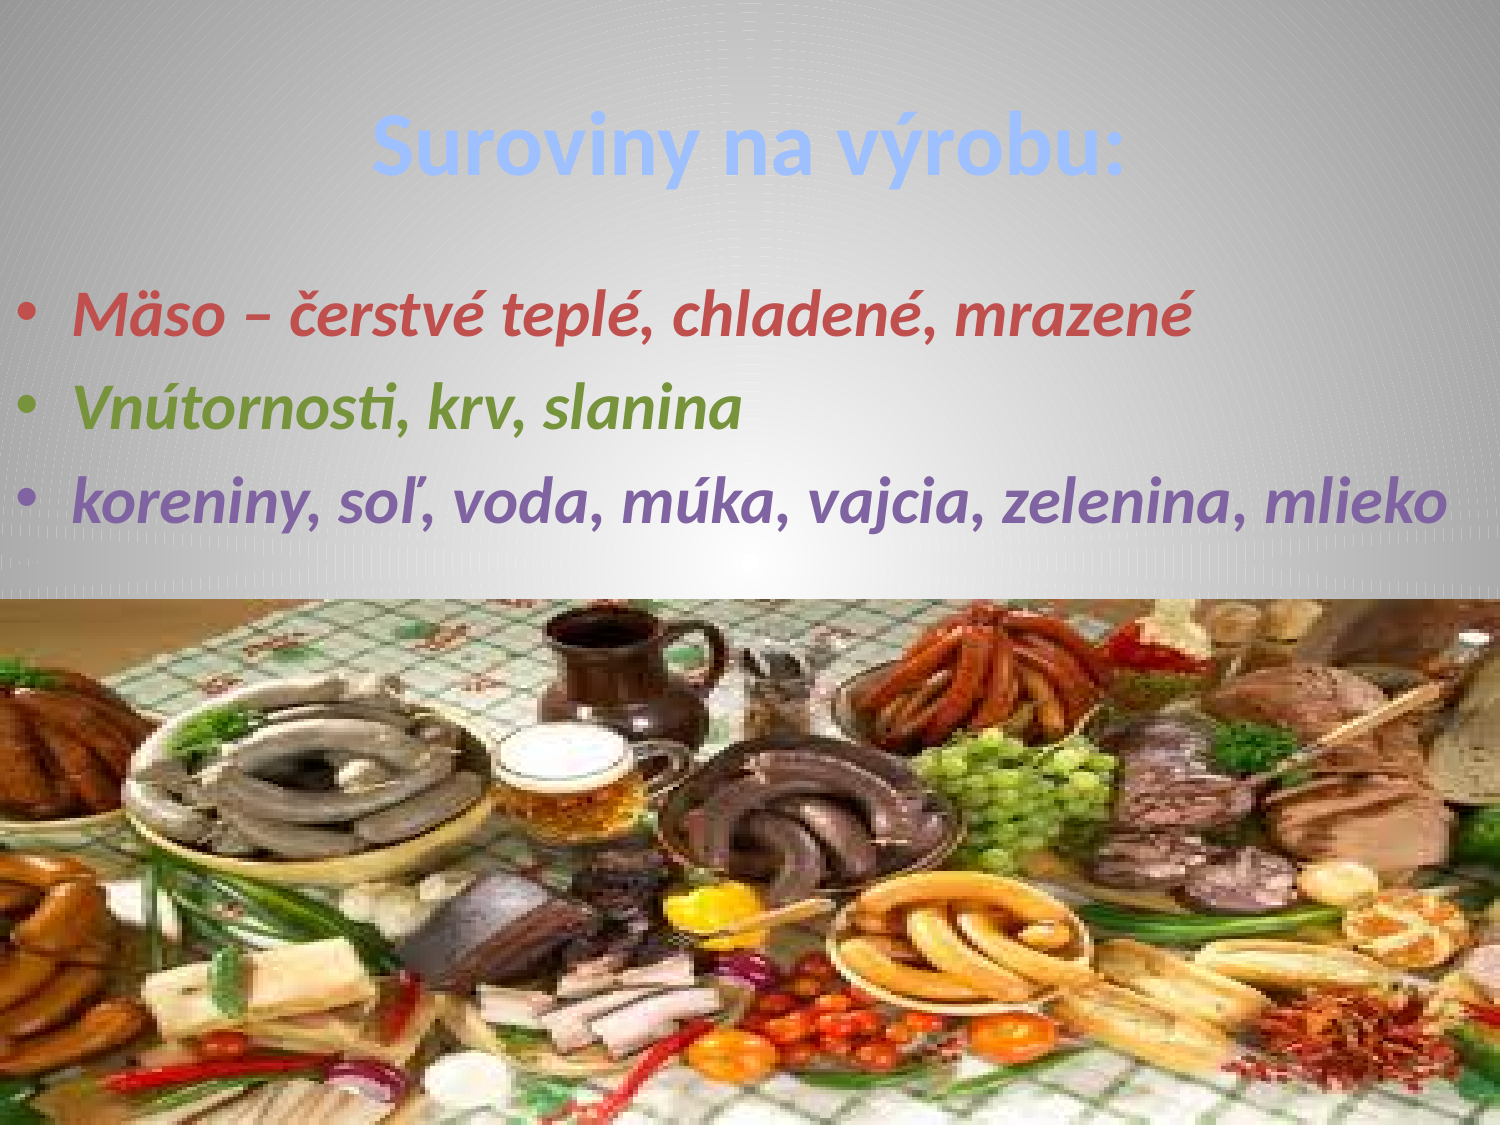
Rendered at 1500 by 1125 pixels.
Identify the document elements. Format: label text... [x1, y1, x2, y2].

list Mäso – čerstvé teplé, chladené, mrazené Vnútornosti, krv, slanina koreniny, soľ, voda, múka, vajcia, zelenina, mlieko [0, 262, 1500, 599]
picture [0, 599, 1500, 1125]
title Suroviny na výrobu: [75, 45, 1425, 233]
